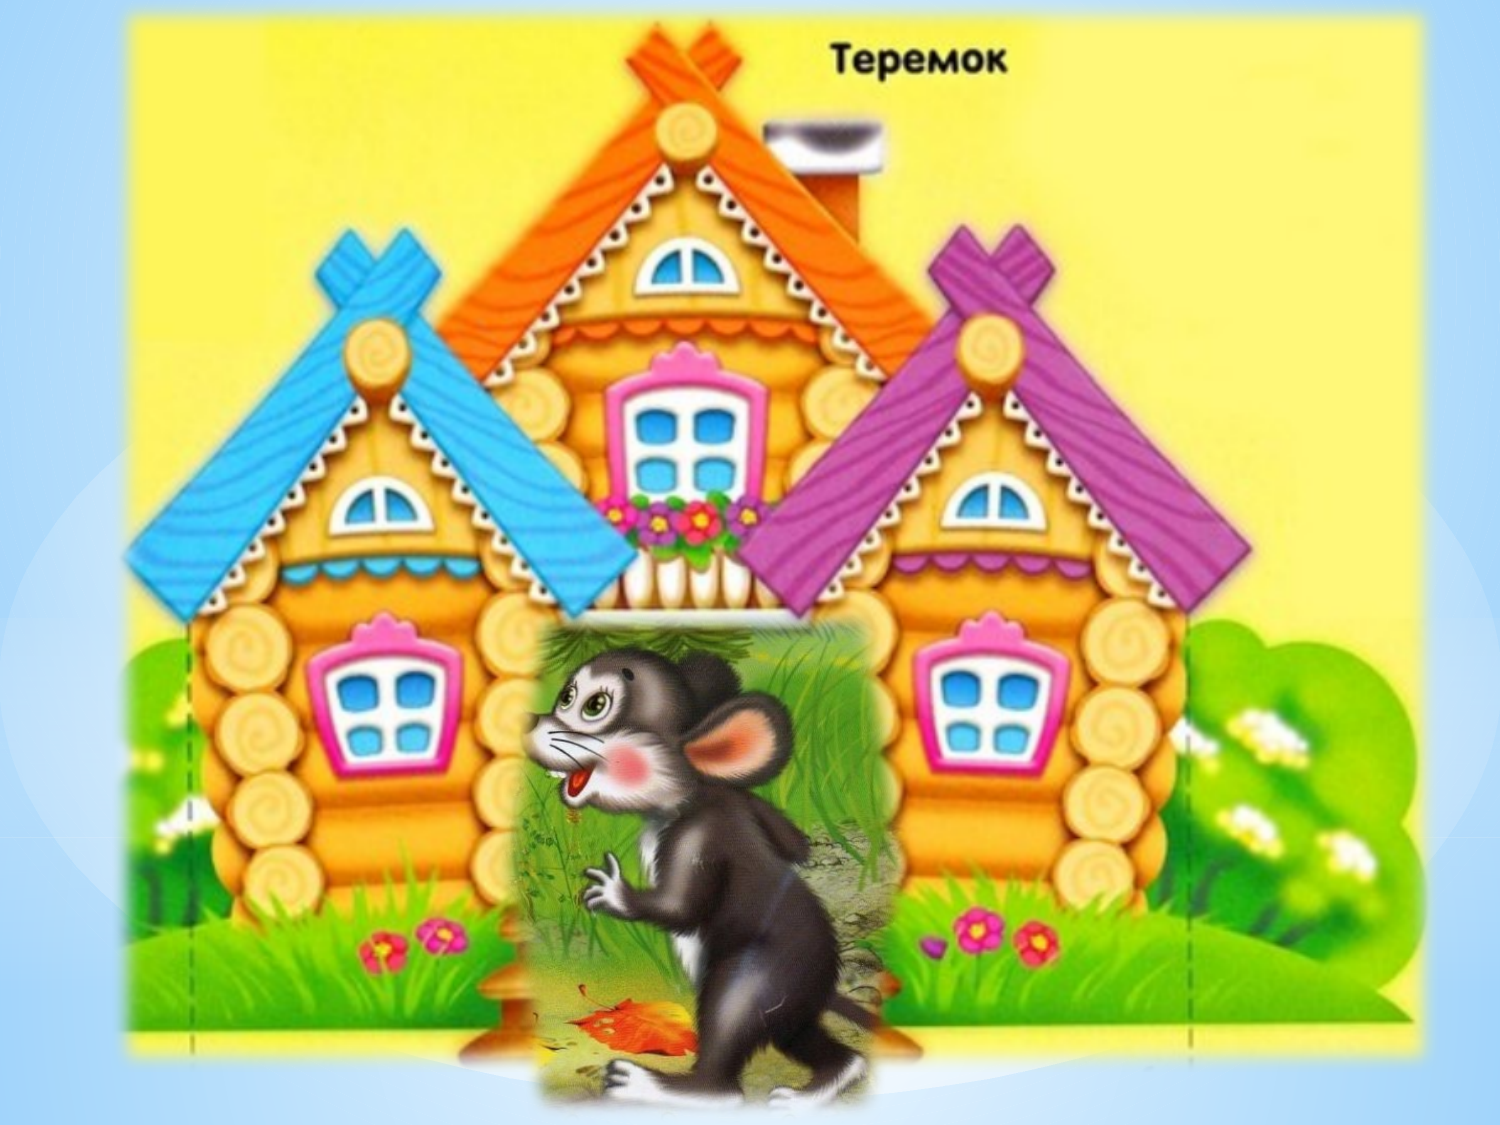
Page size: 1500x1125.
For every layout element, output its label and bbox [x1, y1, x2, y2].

picture [111, 0, 1442, 1125]
